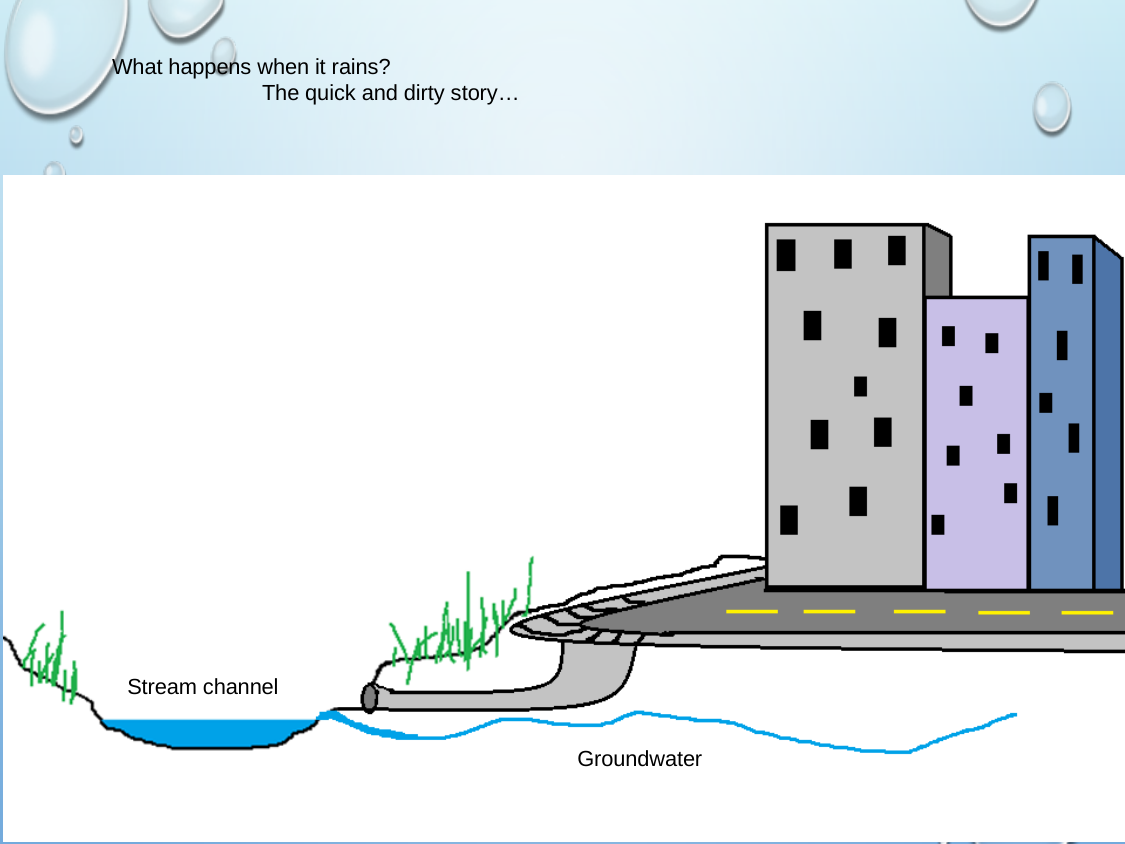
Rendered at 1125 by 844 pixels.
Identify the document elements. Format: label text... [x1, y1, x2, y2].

picture [0, 0, 1125, 844]
text_box What happens when it rains? The quick and dirty story… [97, 44, 535, 113]
